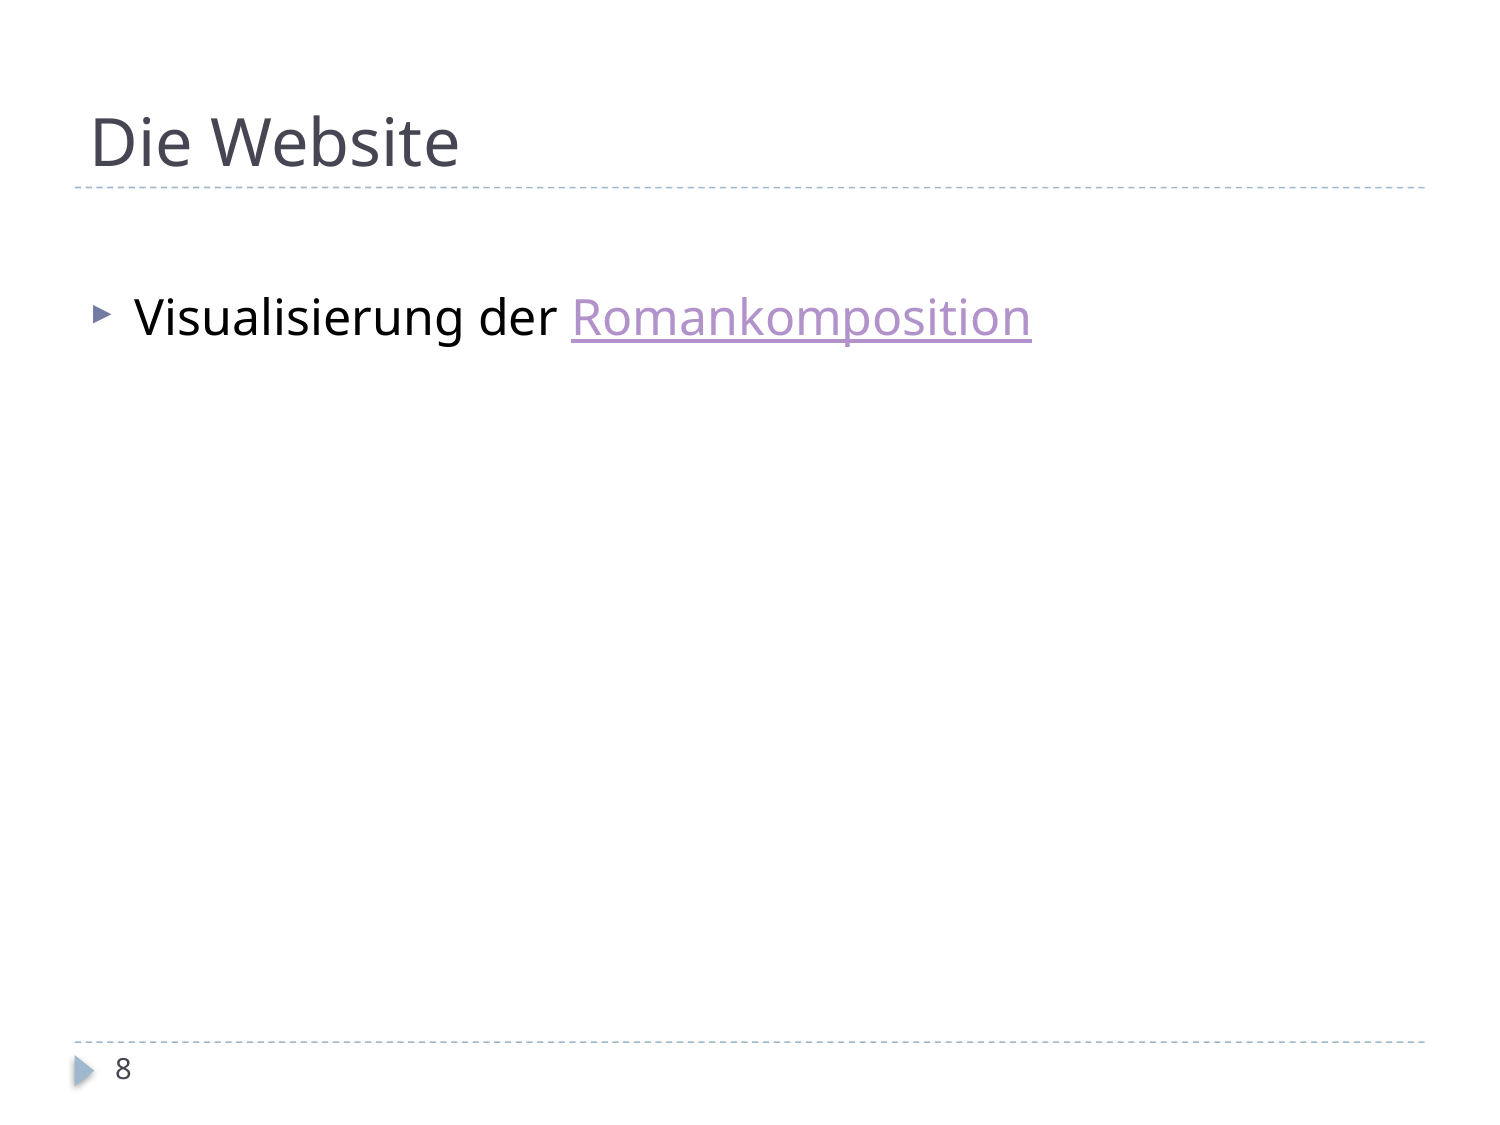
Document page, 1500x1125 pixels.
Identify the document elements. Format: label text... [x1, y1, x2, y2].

slide_number 8 [100, 1042, 426, 1103]
title Die Website [75, 24, 1425, 188]
list Visualisierung der Romankomposition [75, 200, 1425, 1010]
